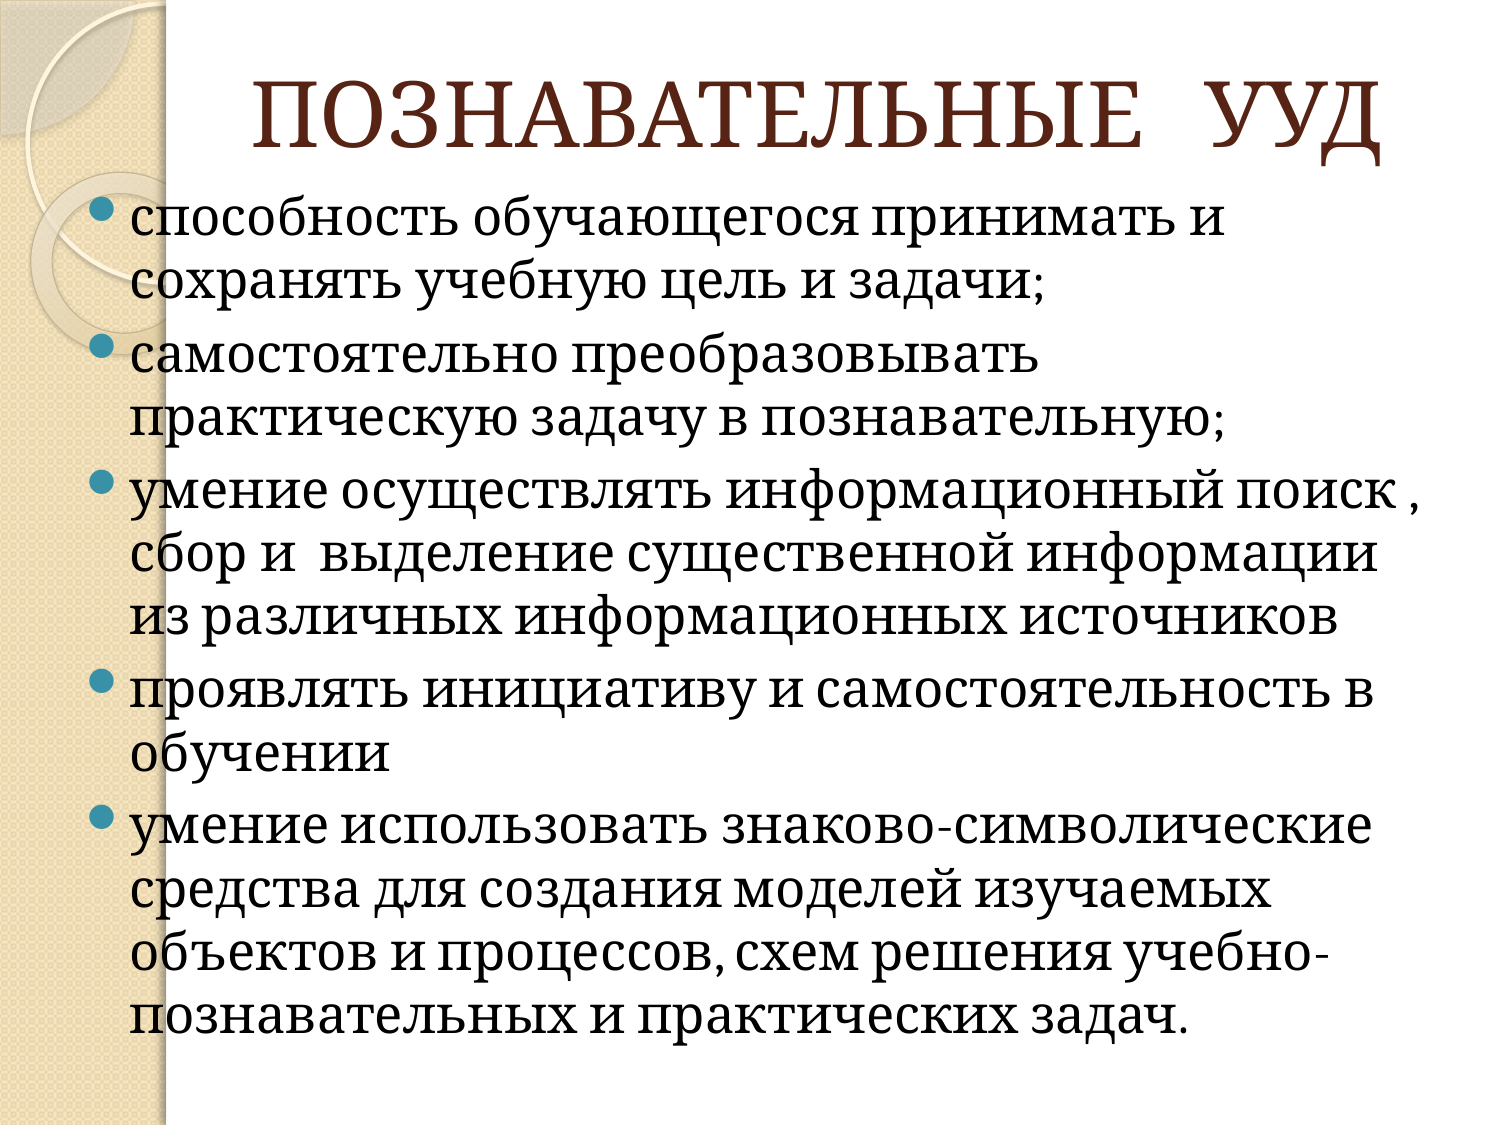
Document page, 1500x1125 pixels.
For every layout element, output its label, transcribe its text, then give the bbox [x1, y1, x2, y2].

title ПОЗНАВАТЕЛЬНЫЕ УУД [235, 45, 1466, 176]
list способность обучающегося принимать и сохранять учебную цель и задачи; самостоятельно преобразовывать практическую задачу в познавательную; умение осуществлять информационный поиск , сбор и выделение существенной информации из различных информационных источников проявлять инициативу и самостоятельность в обучении умение использовать знаково-символические средства для создания моделей изучаемых объектов и процессов, схем решения учебно-познавательных и практических задач. [58, 175, 1453, 1067]
